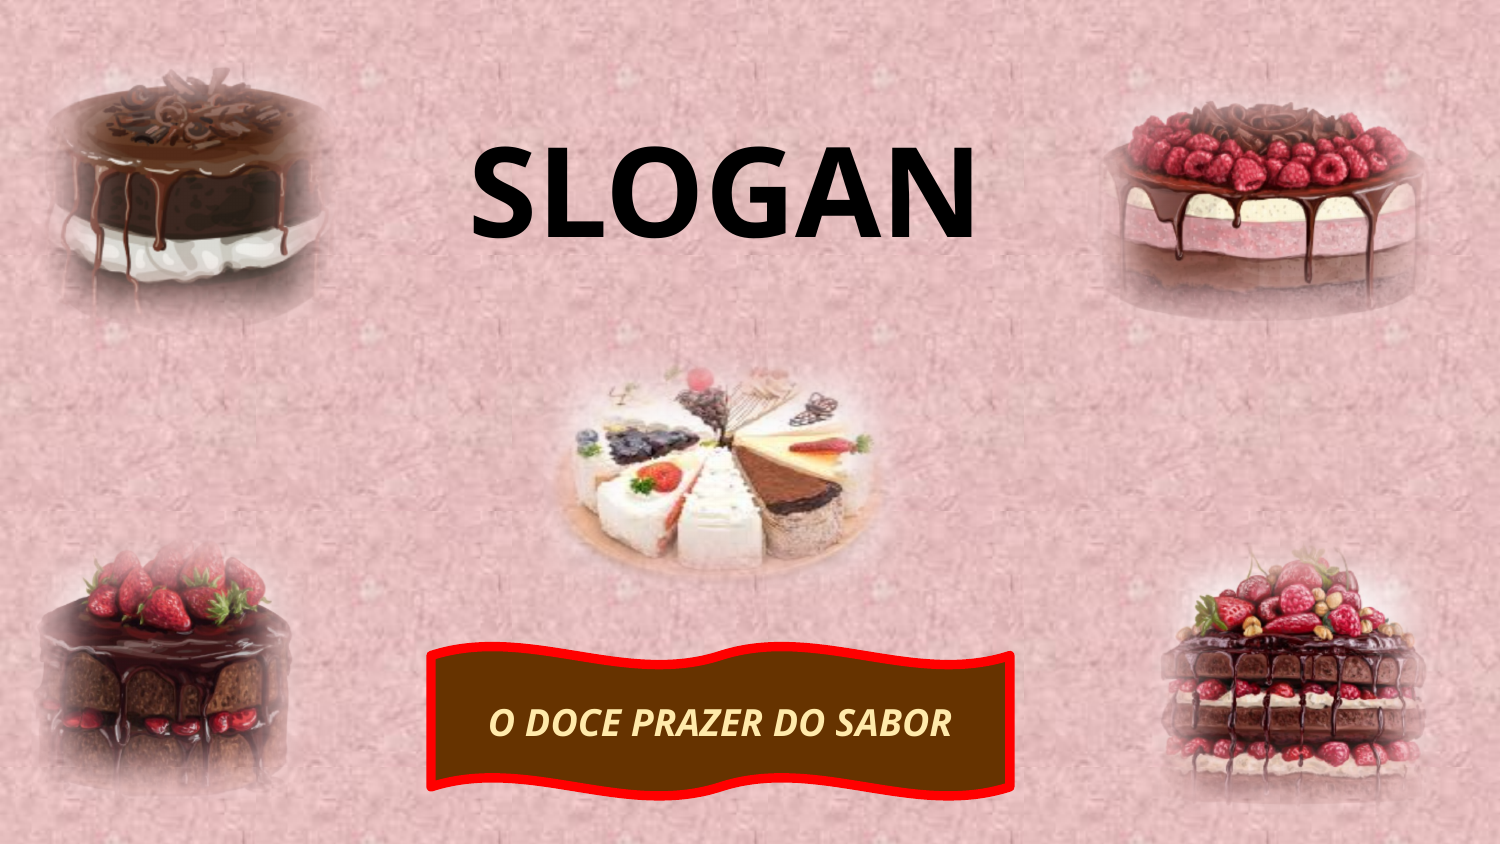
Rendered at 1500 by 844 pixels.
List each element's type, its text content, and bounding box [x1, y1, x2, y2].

text_box O DOCE PRAZER DO SABOR [428, 644, 1012, 798]
picture [0, 0, 1500, 844]
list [1139, 527, 1449, 824]
title SLOGAN [388, 75, 1081, 300]
